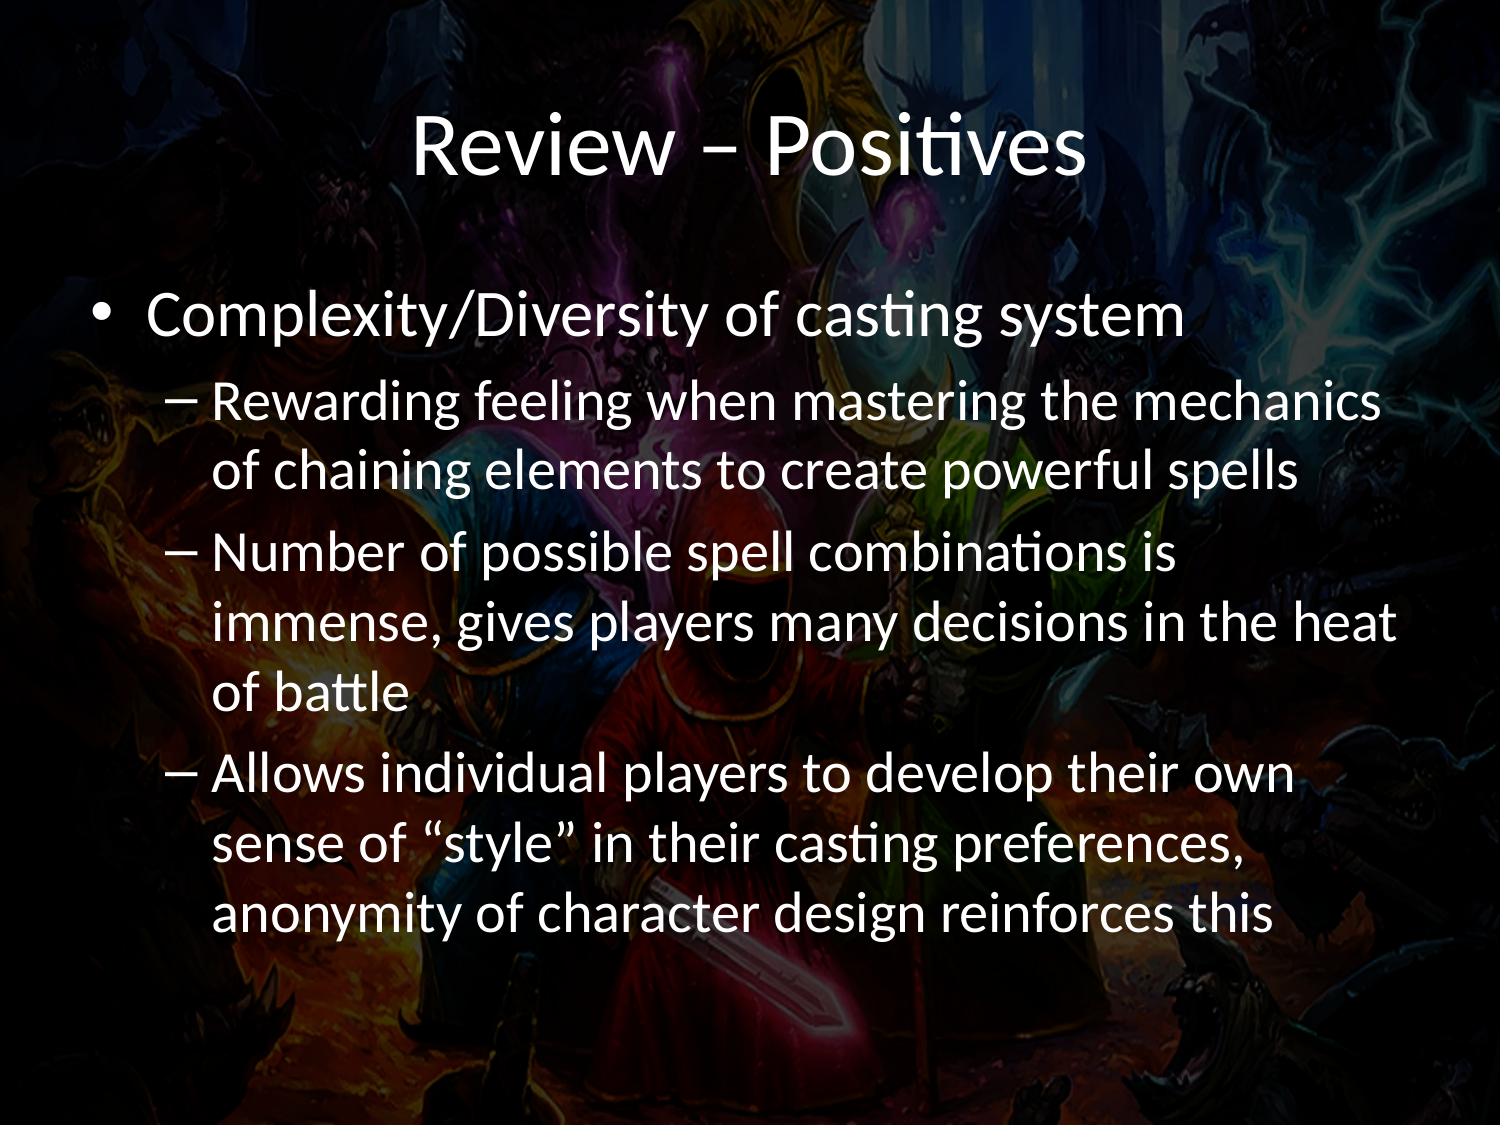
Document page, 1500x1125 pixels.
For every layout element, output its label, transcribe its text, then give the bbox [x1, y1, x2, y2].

list Complexity/Diversity of casting system Rewarding feeling when mastering the mechanics of chaining elements to create powerful spells Number of possible spell combinations is immense, gives players many decisions in the heat of battle Allows individual players to develop their own sense of “style” in their casting preferences, anonymity of character design reinforces this [75, 262, 1425, 1005]
picture [0, 0, 1500, 1125]
title Review – Positives [75, 45, 1425, 233]
